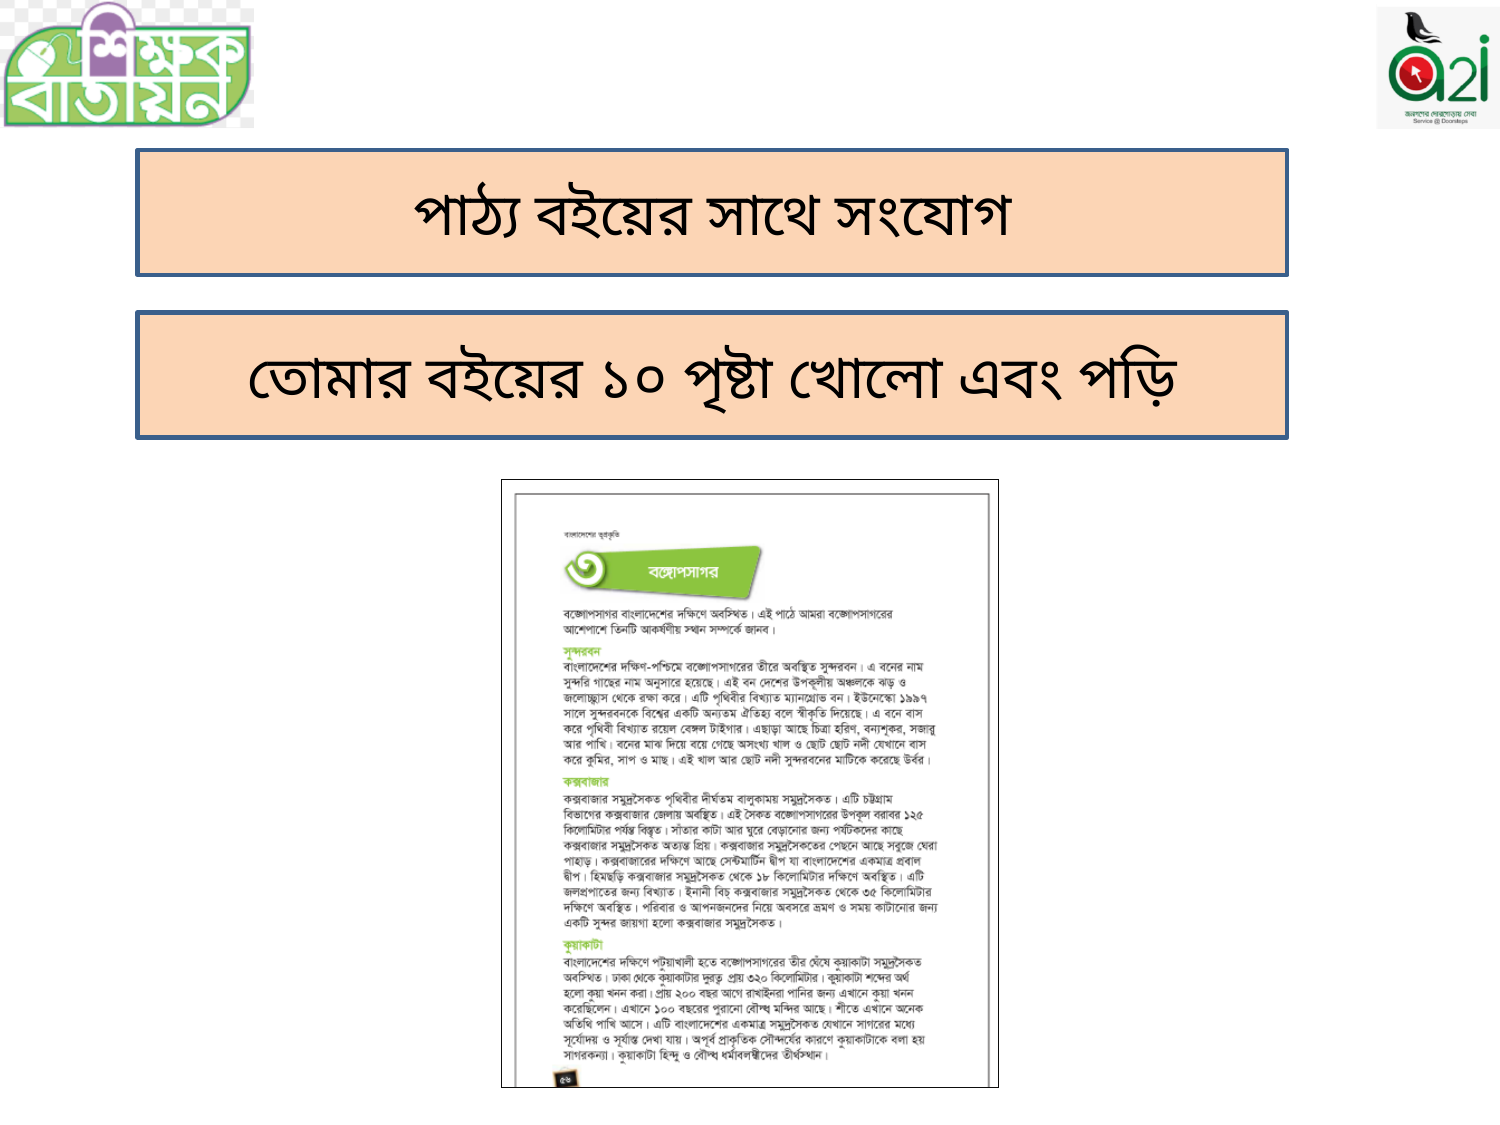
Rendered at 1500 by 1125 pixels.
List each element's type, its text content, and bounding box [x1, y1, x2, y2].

picture [1376, 3, 1500, 130]
text_box তোমার বইয়ের ১০ পৃষ্টা খোলো এবং পড়ি [135, 310, 1289, 440]
text_box পাঠ্য বইয়ের সাথে সংযোগ [135, 148, 1289, 277]
picture [0, 0, 254, 134]
picture [501, 479, 999, 1088]
